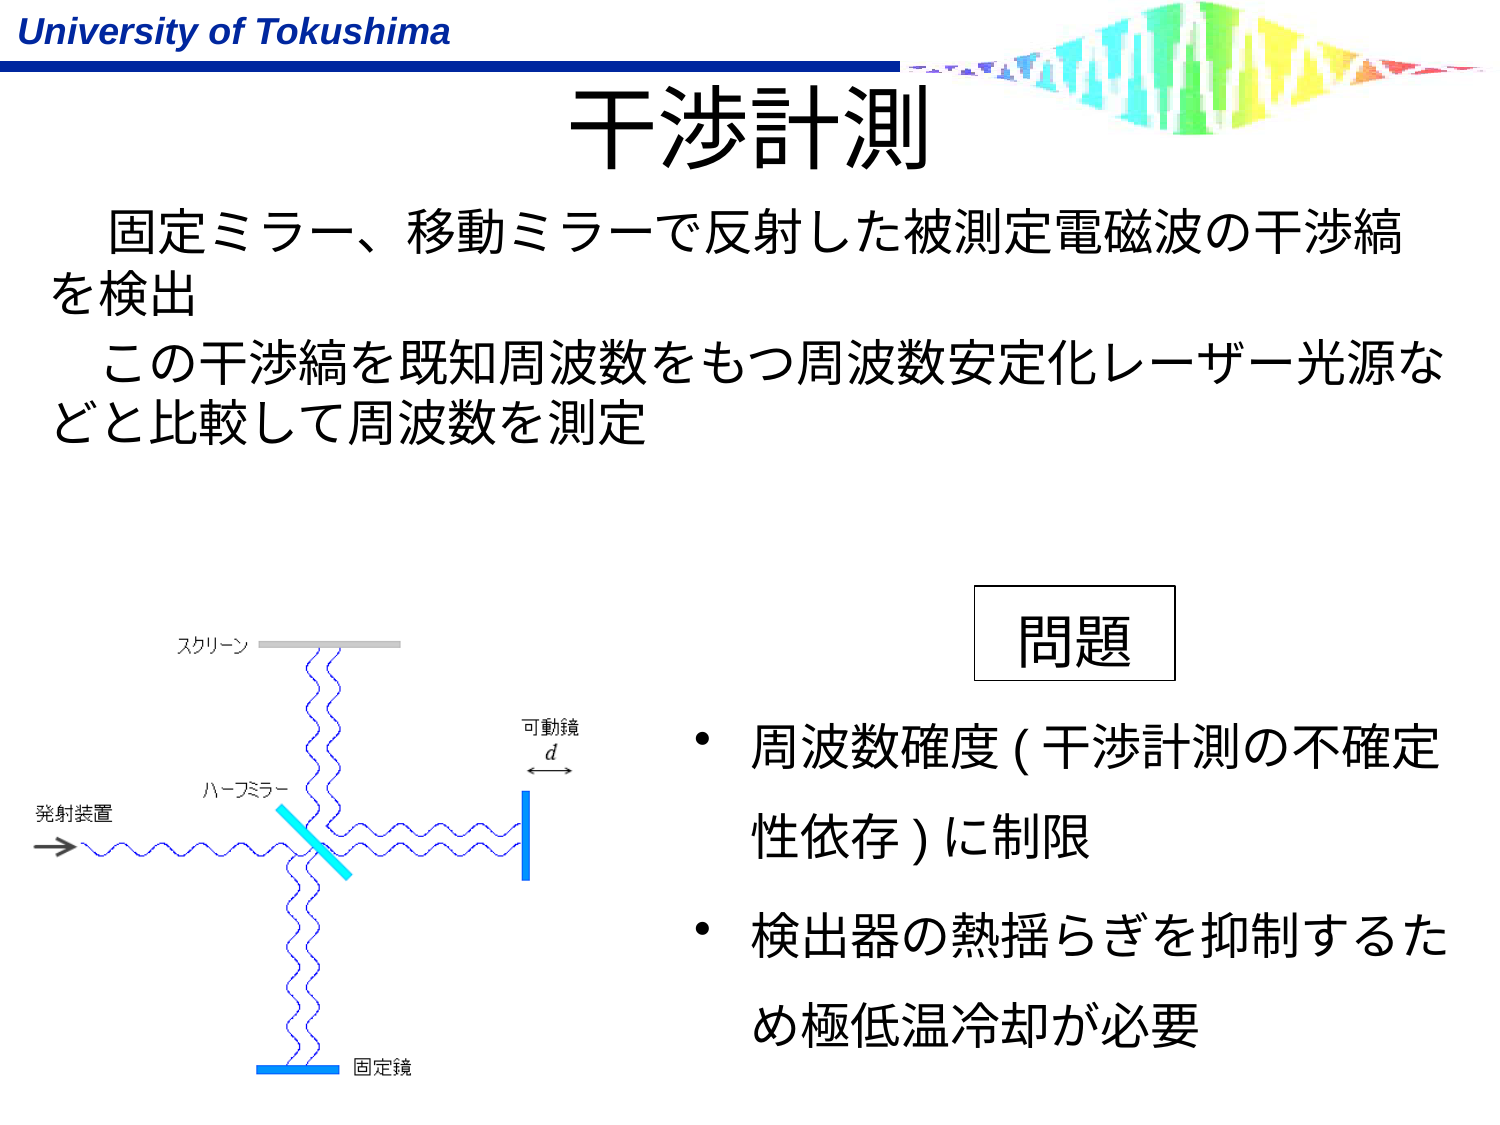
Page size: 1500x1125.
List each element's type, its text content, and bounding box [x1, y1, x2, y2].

text_box [974, 586, 1176, 681]
list 問題 周波数確度(干渉計測の不確定性依存)に制限 検出器の熱揺らぎを抑制するため極低温冷却が必要 [678, 562, 1471, 1125]
picture [29, 633, 583, 1095]
title 干渉計測 [111, 77, 1388, 175]
picture [900, 0, 1500, 138]
